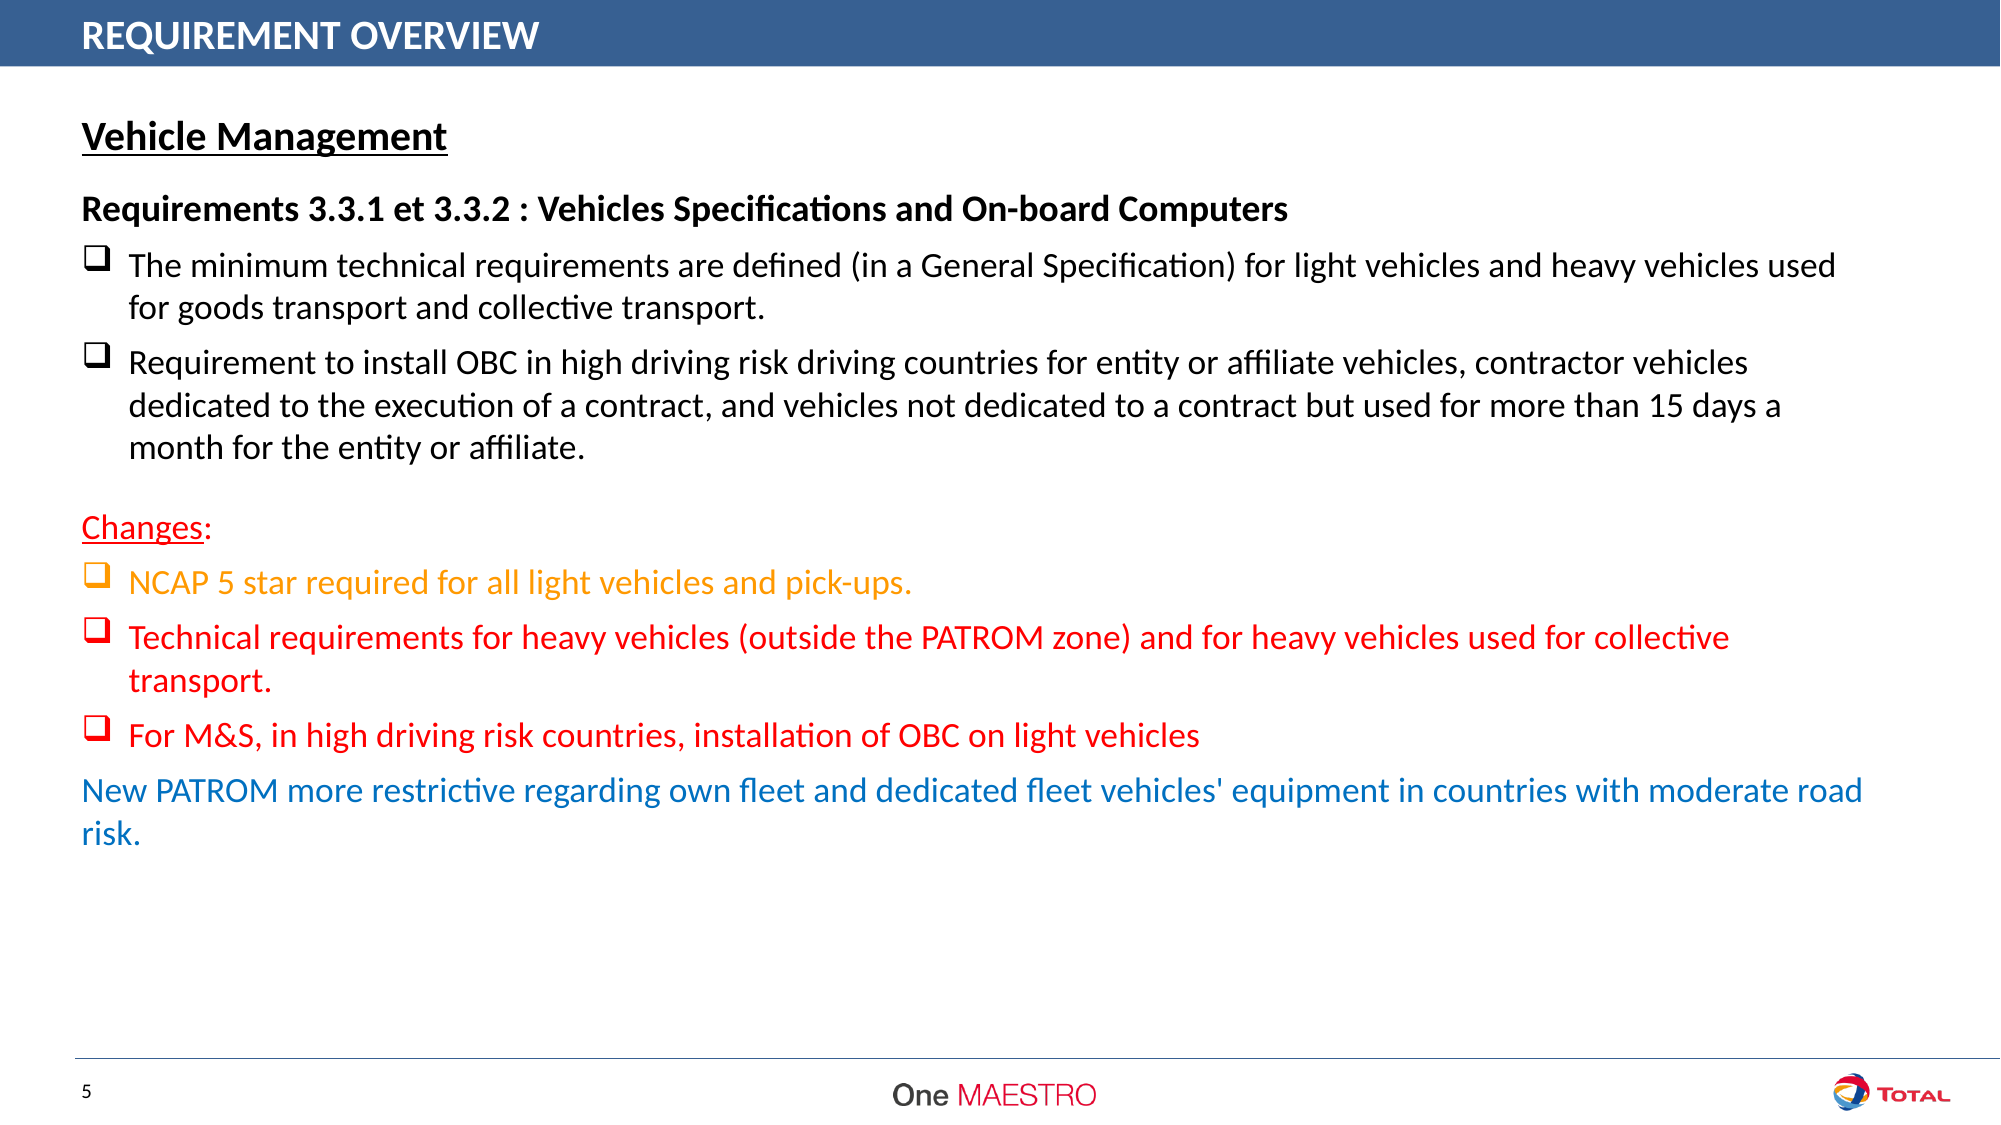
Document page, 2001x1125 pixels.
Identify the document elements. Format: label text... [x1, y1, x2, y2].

picture [893, 1083, 1096, 1106]
list REQUIREMENT OVERVIEW [66, 0, 1638, 67]
picture [1826, 1065, 1957, 1118]
text_box Vehicle Management Requirements 3.3.1 et 3.3.2 : Vehicles Specifications and On-board Computers The minimum technical requirements are defined (in a General Specification) for light vehicles and heavy vehicles used for goods transport and collective transport. Requirement to install OBC in high driving risk driving countries for entity or affiliate vehicles, contractor vehicles dedicated to the execution of a contract, and vehicles not dedicated to a contract but used for more than 15 days a month for the entity or affiliate. Changes: NCAP 5 star required for all light vehicles and pick-ups. Technical requirements for heavy vehicles (outside the PATROM zone) and for heavy vehicles used for collective transport. For M&S, in high driving risk countries, installation of OBC on light vehicles New PATROM more restrictive regarding own fleet and dedicated fleet vehicles' equipment in countries with moderate road risk. [66, 101, 1898, 1029]
